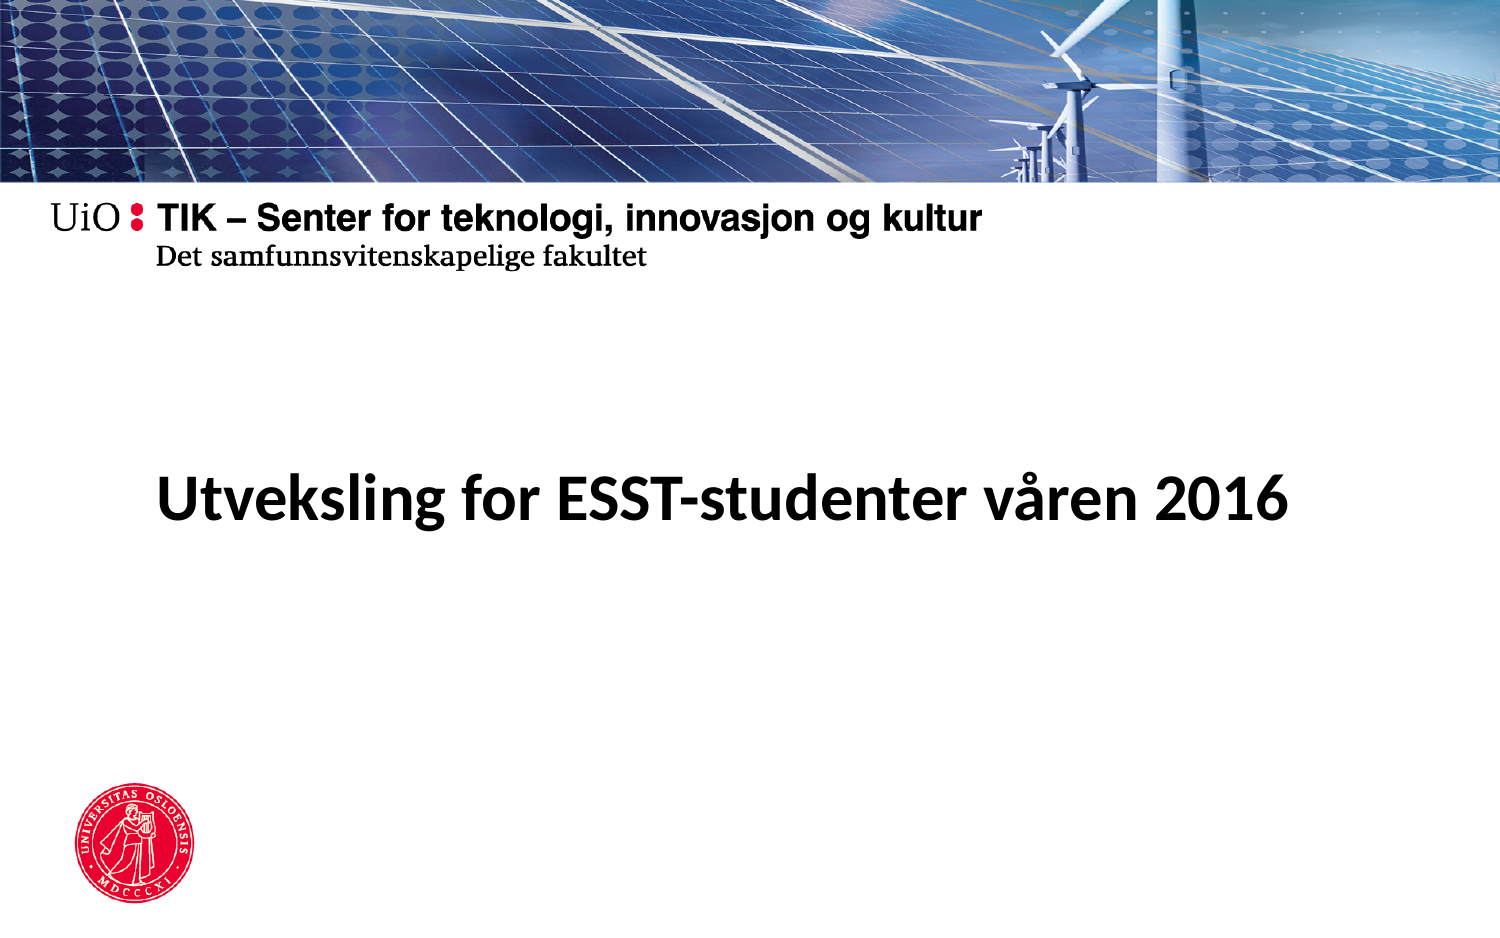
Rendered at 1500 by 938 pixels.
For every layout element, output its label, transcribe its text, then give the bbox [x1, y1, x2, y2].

title Utveksling for ESST-studenter våren 2016 [144, 314, 1383, 540]
picture [0, 0, 1500, 938]
